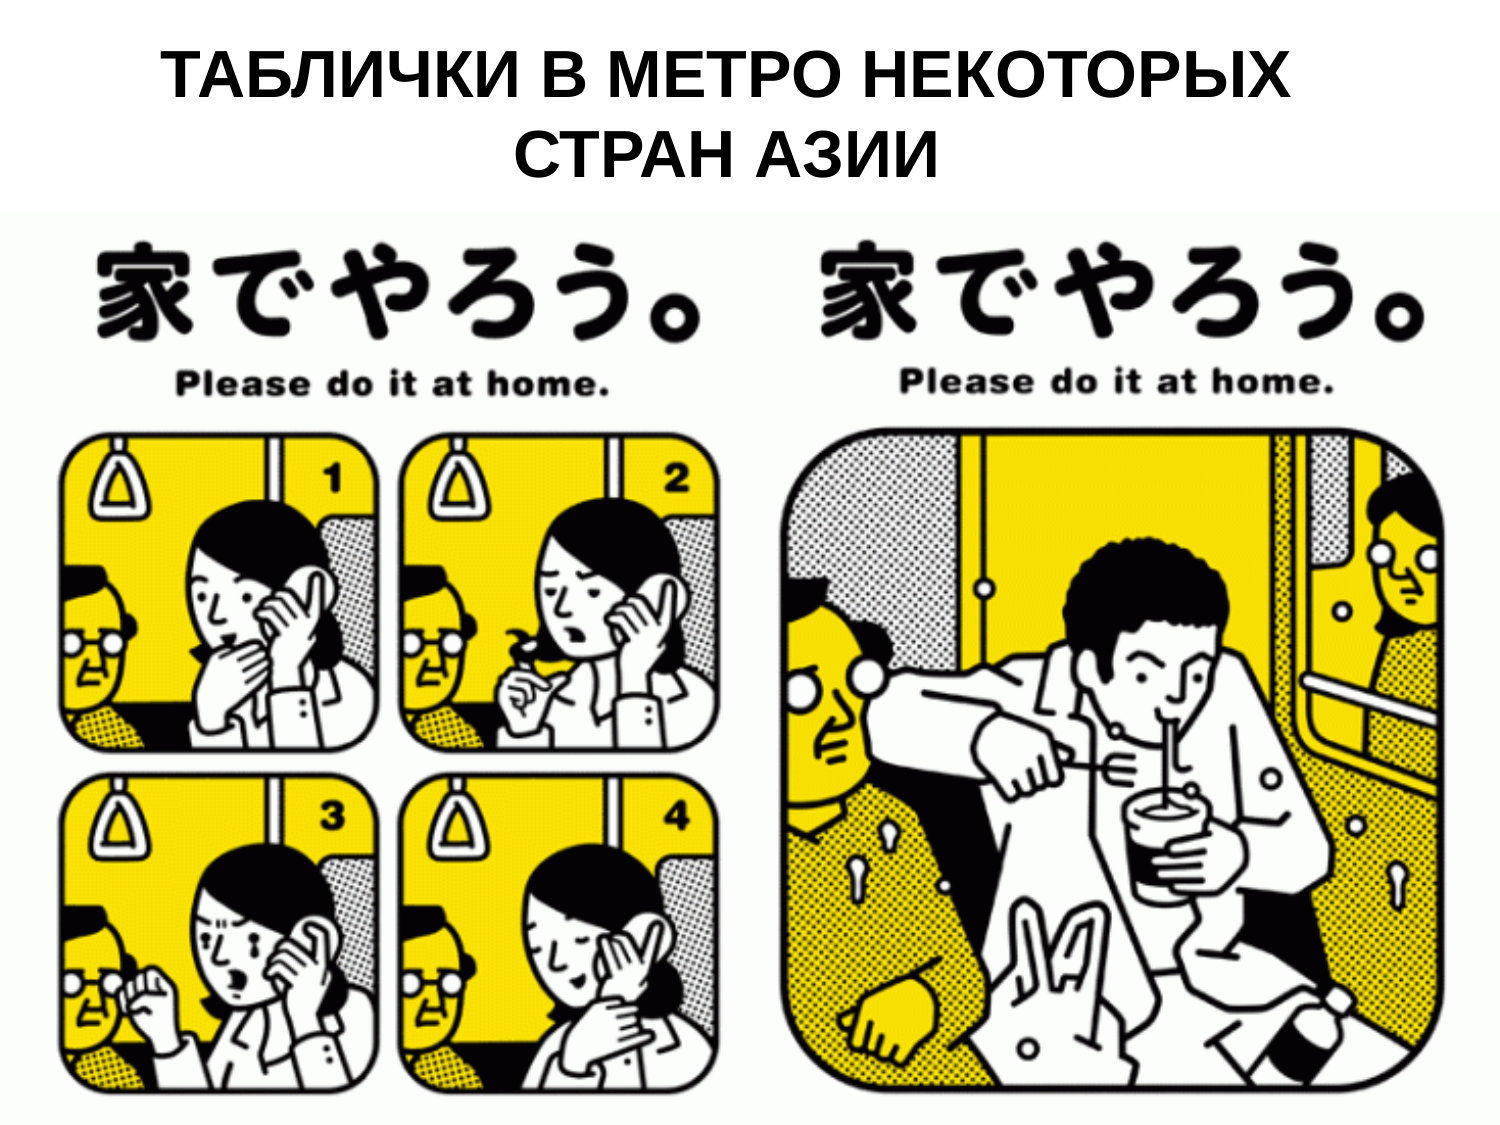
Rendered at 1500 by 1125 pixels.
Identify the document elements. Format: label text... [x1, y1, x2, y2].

picture [0, 210, 1500, 1125]
text_box ТАБЛИЧКИ В МЕТРО НЕКОТОРЫХ СТРАН АЗИИ [145, 23, 1308, 199]
